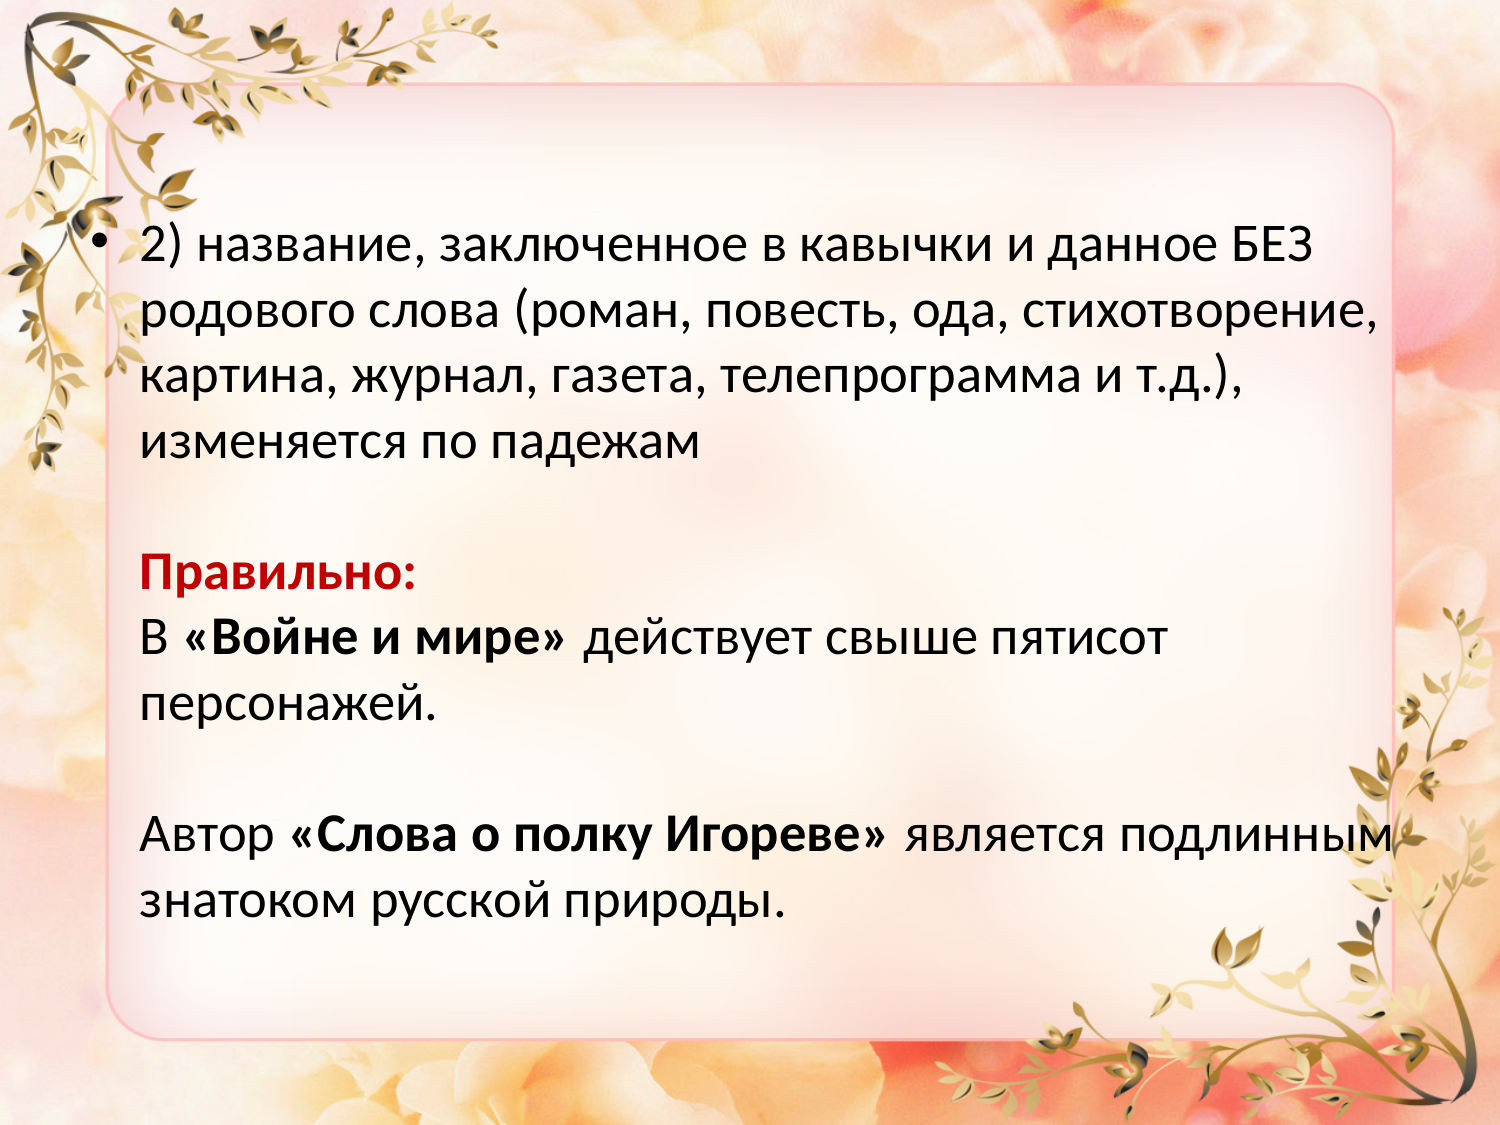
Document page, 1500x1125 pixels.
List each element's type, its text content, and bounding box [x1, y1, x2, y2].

picture [0, 0, 1500, 1125]
list 2) название, заключенное в кавычки и данное БЕЗ родового слова (роман, повесть, ода, стихотворение, картина, журнал, газета, телепрограмма и т.д.), изменяется по падежам Правильно: В «Войне и мире» действует свыше пятисот персонажей. Автор «Слова о полку Игореве» является подлинным знатоком русской природы. [75, 199, 1425, 1005]
